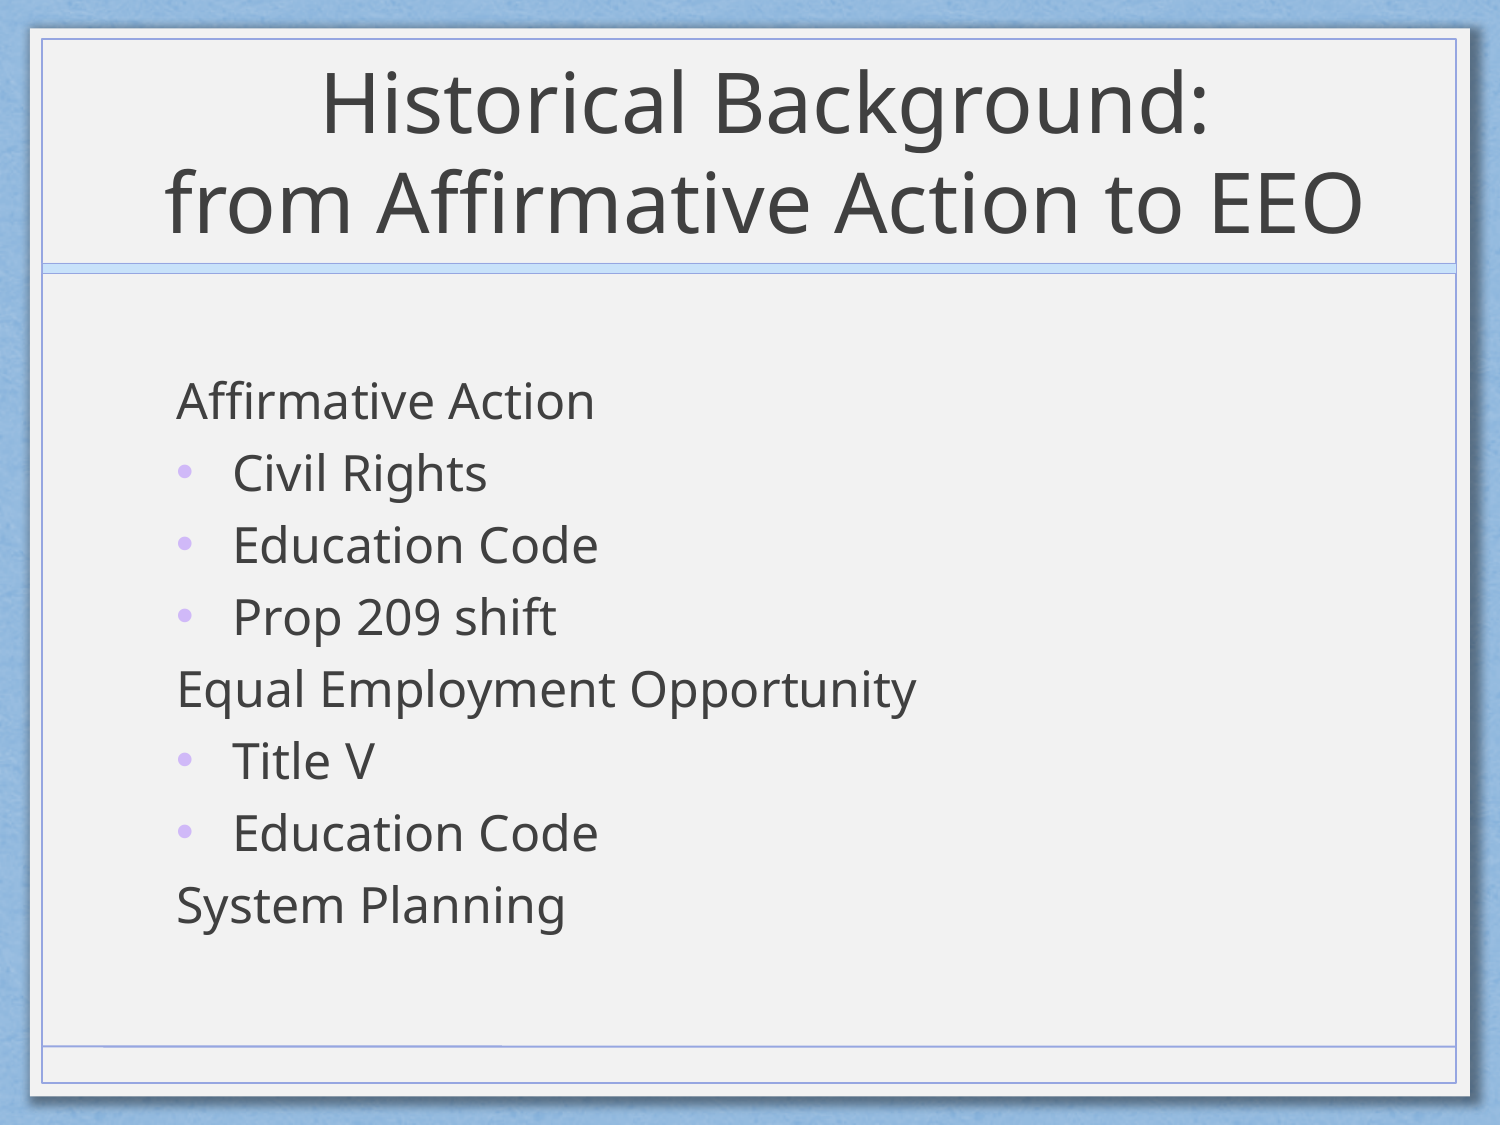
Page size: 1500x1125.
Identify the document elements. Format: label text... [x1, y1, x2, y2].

list Affirmative Action Civil Rights Education Code Prop 209 shift Equal Employment Opportunity Title V Education Code System Planning [147, 350, 1353, 995]
title Historical Background: from Affirmative Action to EEO [117, 40, 1414, 260]
